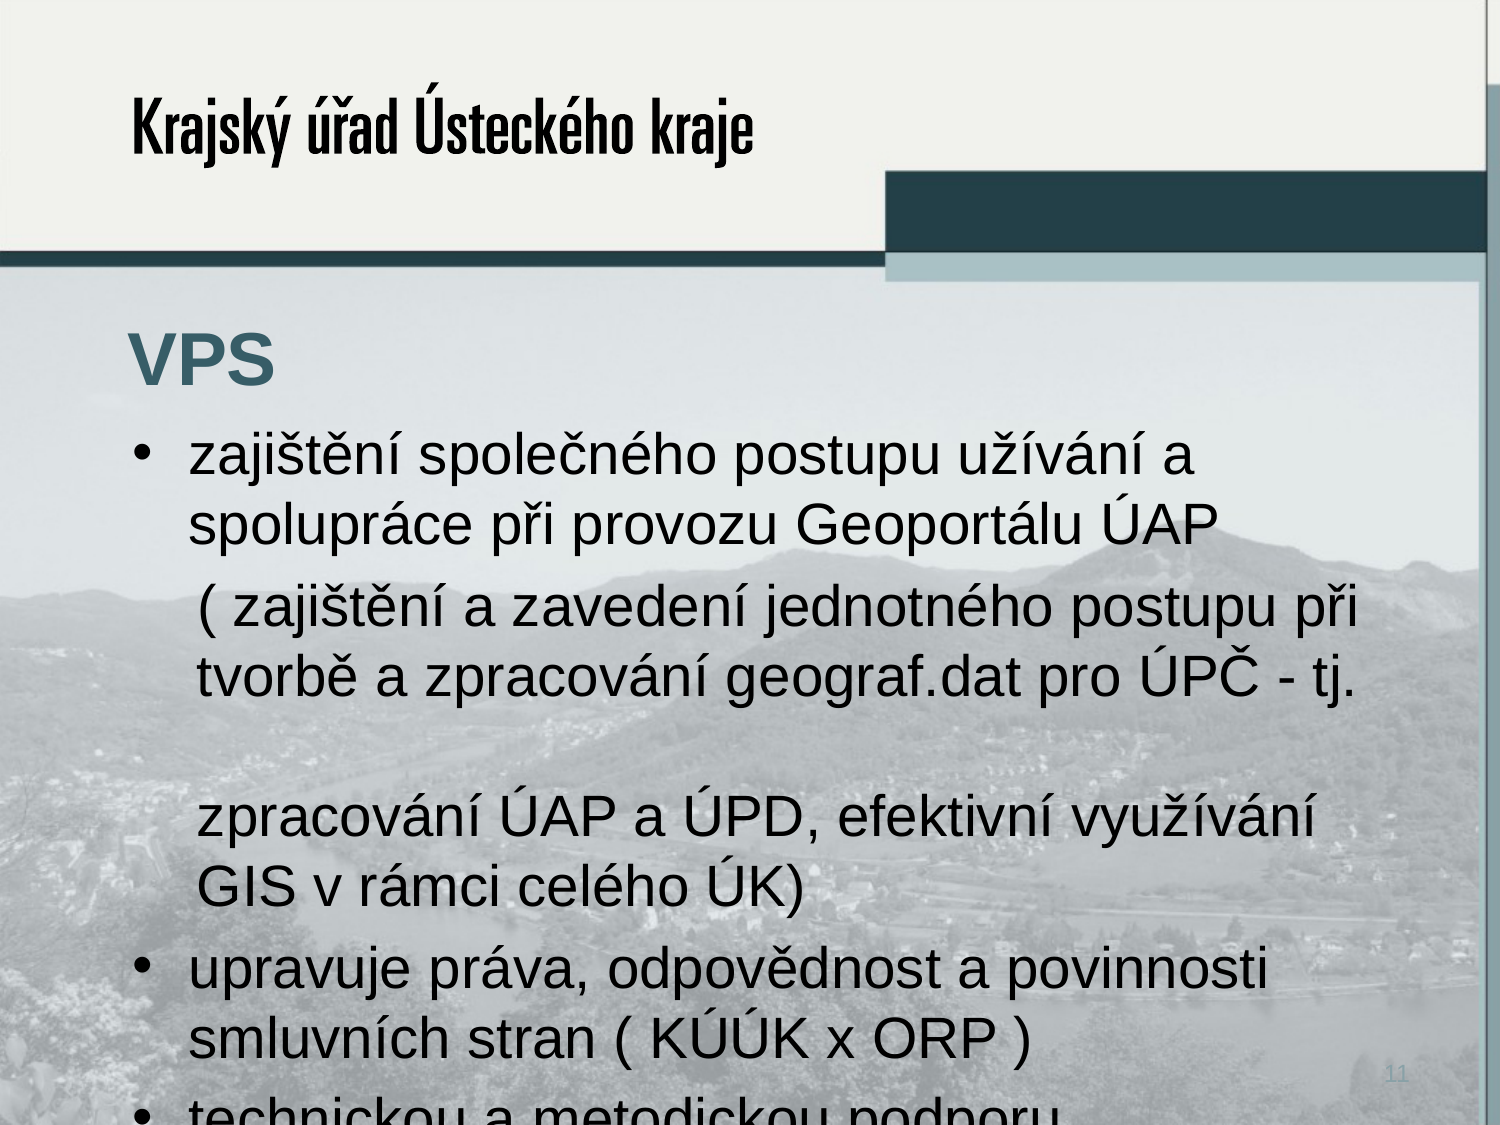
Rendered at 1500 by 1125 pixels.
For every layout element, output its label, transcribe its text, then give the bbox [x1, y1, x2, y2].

list zajištění společného postupu užívání a spolupráce při provozu Geoportálu ÚAP ( zajištění a zavedení jednotného postupu při tvorbě a zpracování geograf.dat pro ÚPČ - tj. zpracování ÚAP a ÚPD, efektivní využívání GIS v rámci celého ÚK) upravuje práva, odpovědnost a povinnosti smluvních stran ( KÚÚK x ORP ) technickou a metodickou podporu [116, 408, 1426, 1107]
title VPS [111, 290, 1421, 421]
slide_number 11 [785, 1042, 1425, 1103]
picture [0, 0, 1500, 1125]
